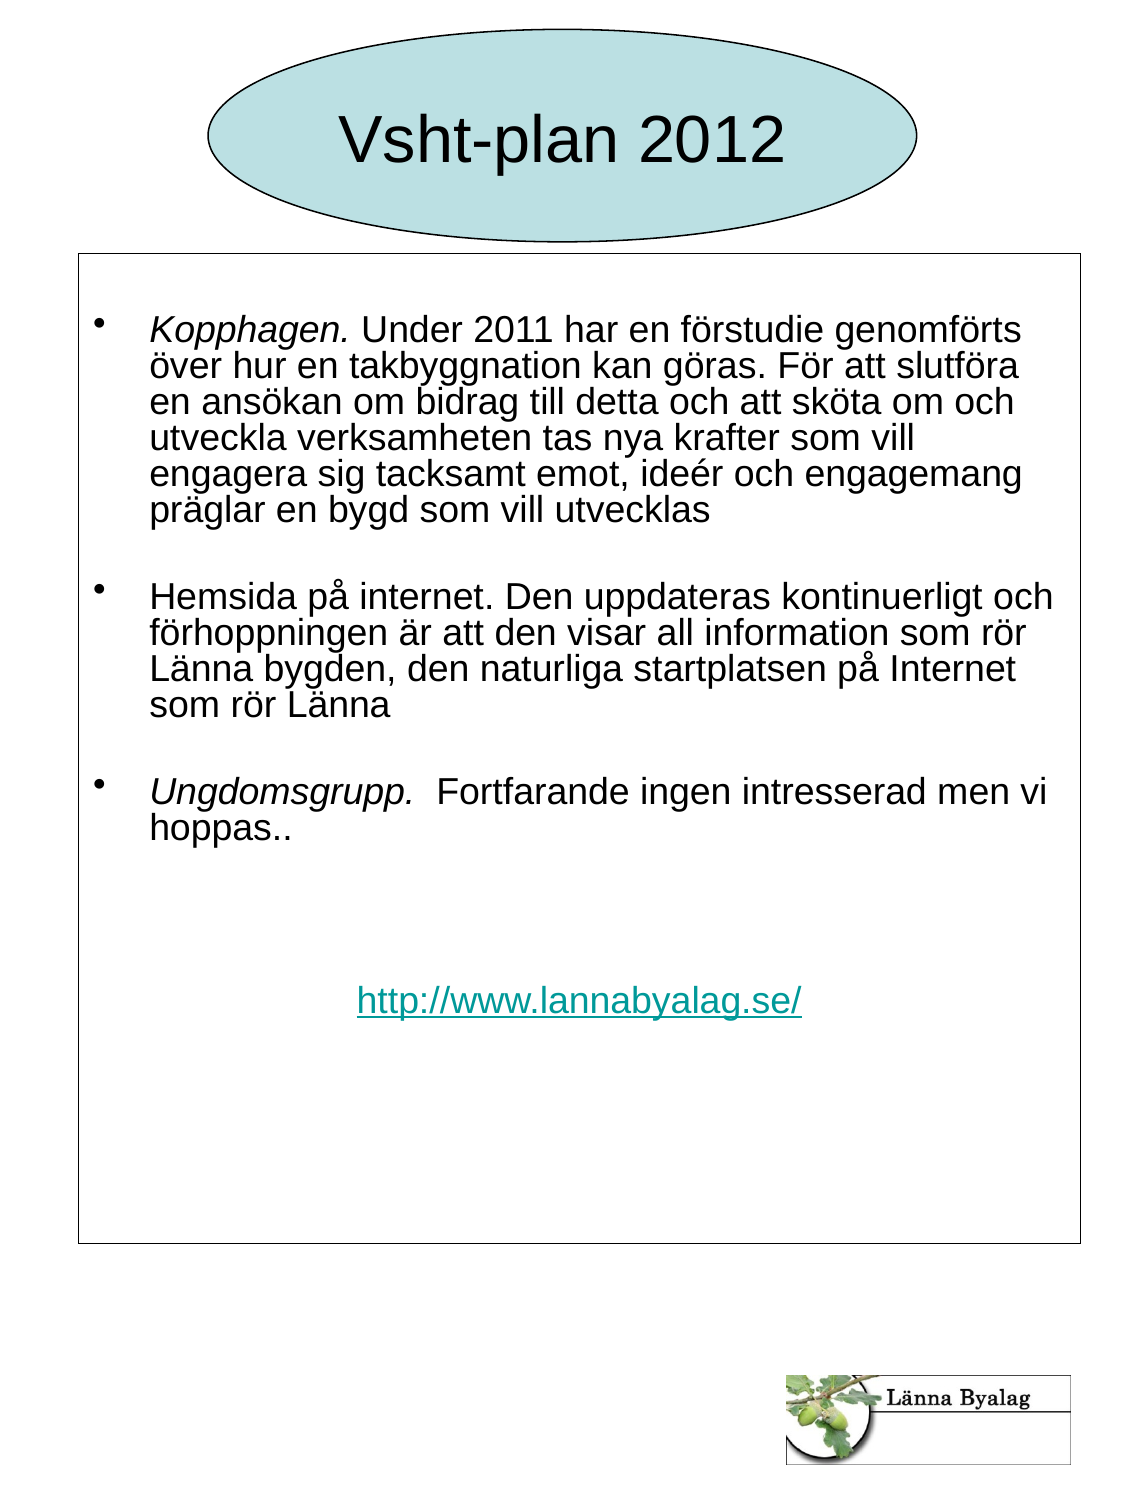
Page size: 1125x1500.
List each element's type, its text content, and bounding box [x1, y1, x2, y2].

text_box Vsht-plan 2012 [208, 29, 917, 242]
list Kopphagen. Under 2011 har en förstudie genomförts över hur en takbyggnation kan göras. För att slutföra en ansökan om bidrag till detta och att sköta om och utveckla verksamheten tas nya krafter som vill engagera sig tacksamt emot, ideér och engagemang präglar en bygd som vill utvecklas Hemsida på internet. Den uppdateras kontinuerligt och förhoppningen är att den visar all information som rör Länna bygden, den naturliga startplatsen på Internet som rör Länna Ungdomsgrupp. Fortfarande ingen intresserad men vi hoppas.. http://www.lannabyalag.se/ [78, 253, 1081, 1244]
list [786, 1375, 1071, 1465]
